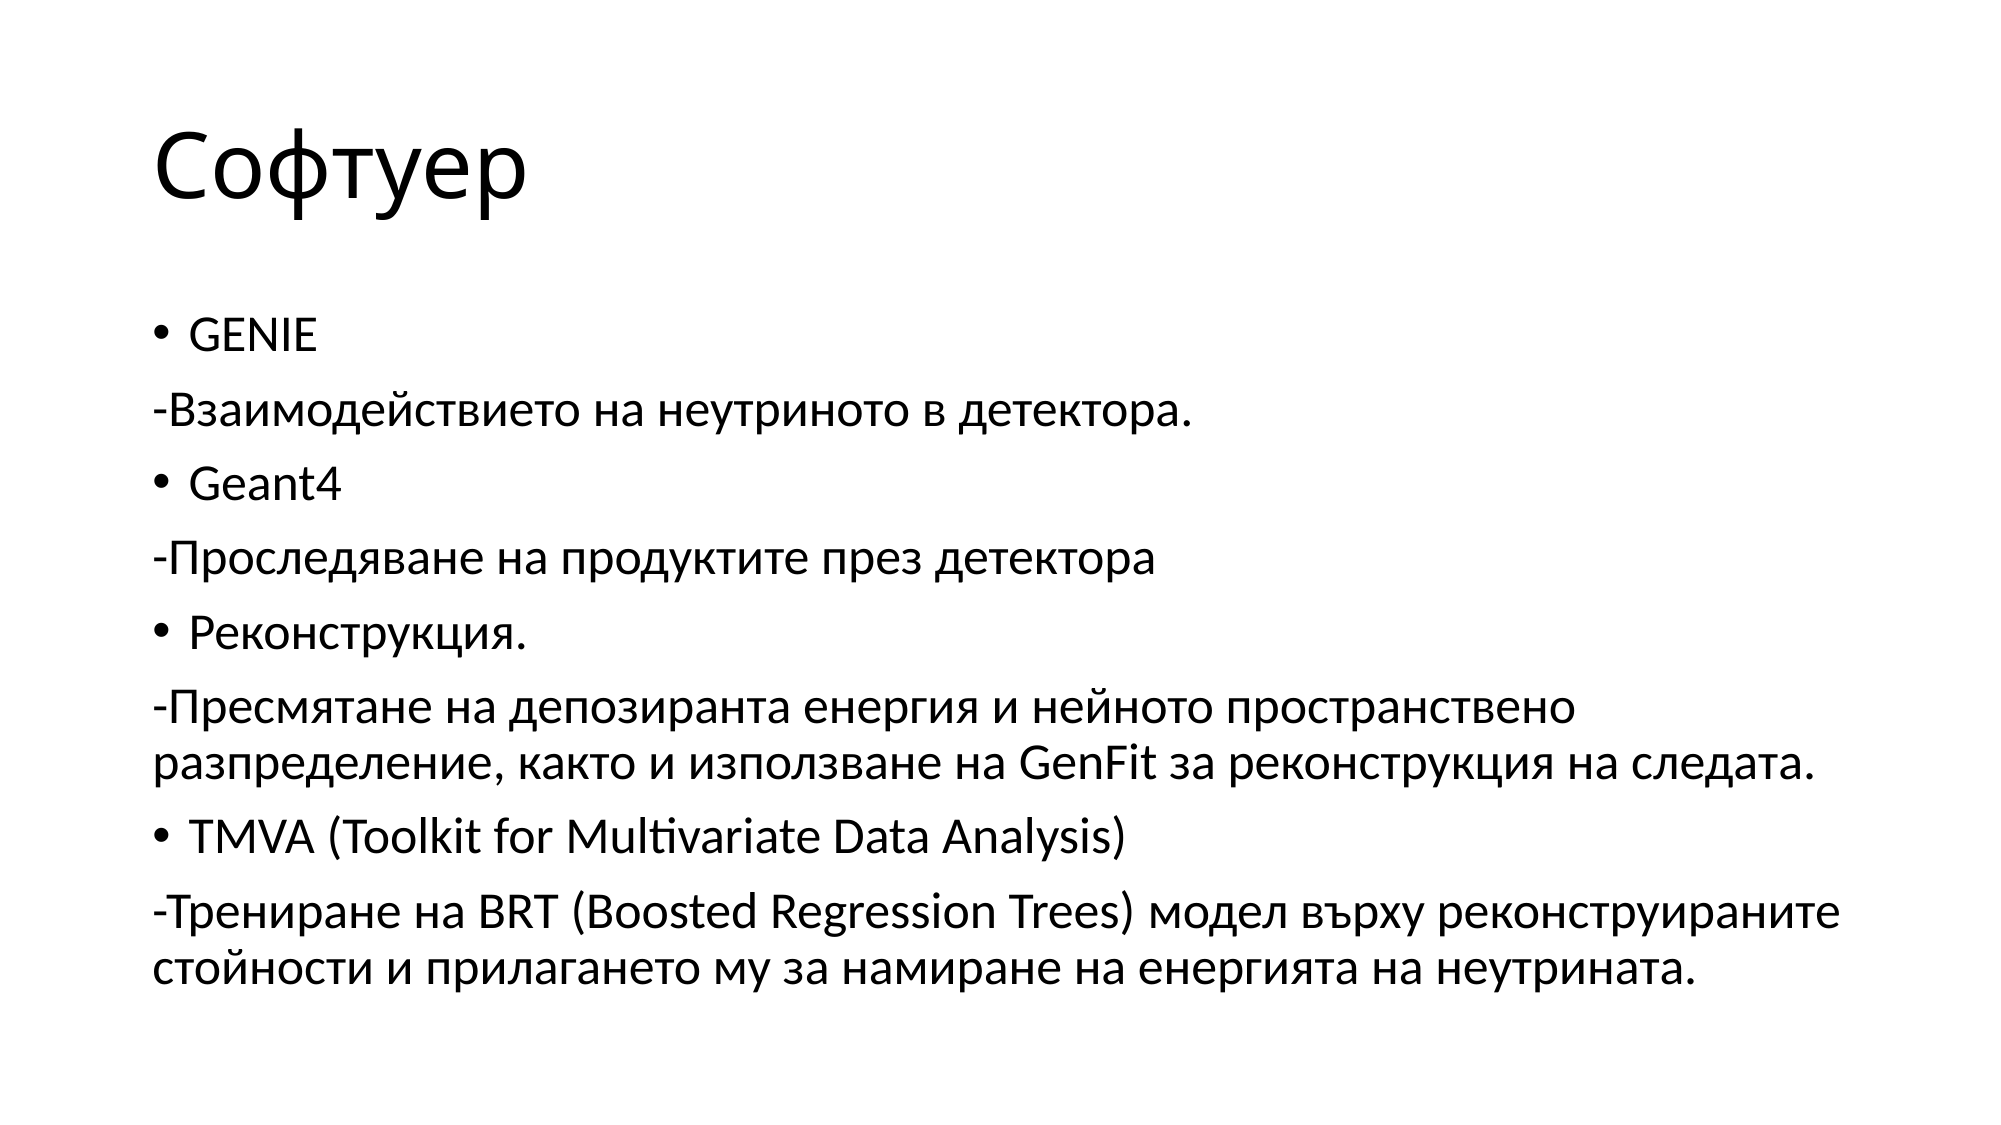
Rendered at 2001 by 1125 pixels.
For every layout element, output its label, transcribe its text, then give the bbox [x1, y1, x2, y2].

list GENIE -Взаимодействието на неутриното в детектора. Geant4 -Проследяване на продуктите през детектора Реконструкция. -Пресмятане на депозиранта енергия и нейното пространствено разпределение, както и използване на GenFit за реконструкция на следата. TMVA (Toolkit for Multivariate Data Analysis) -Трениране на BRT (Boosted Regression Trees) модел върху реконструираните стойности и прилагането му за намиране на енергията на неутрината. [137, 299, 1863, 1014]
title Софтуер [137, 59, 1863, 278]
